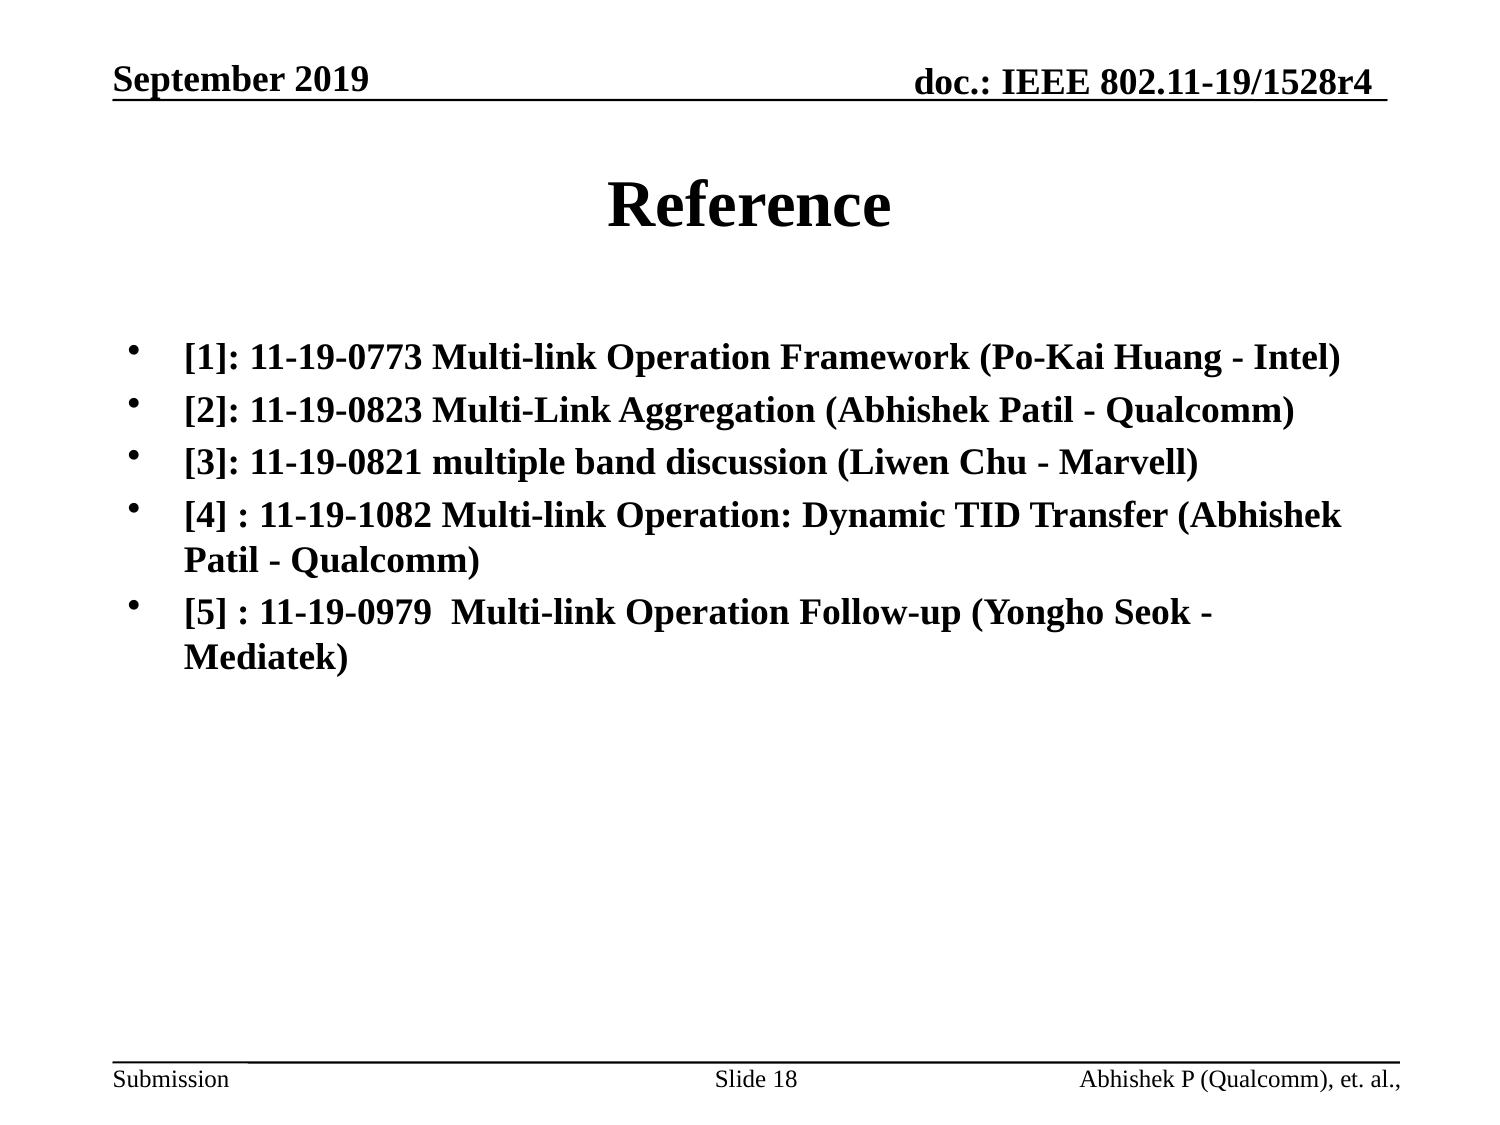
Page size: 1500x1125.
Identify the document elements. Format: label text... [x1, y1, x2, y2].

list [1]: 11-19-0773 Multi-link Operation Framework (Po-Kai Huang - Intel) [2]: 11-19-0823 Multi-Link Aggregation (Abhishek Patil - Qualcomm) [3]: 11-19-0821 multiple band discussion (Liwen Chu - Marvell) [4] : 11-19-1082 Multi-link Operation: Dynamic TID Transfer (Abhishek Patil - Qualcomm) [5] : 11-19-0979 Multi-link Operation Follow-up (Yongho Seok - Mediatek) [112, 324, 1388, 1001]
slide_number Slide 18 [712, 1061, 801, 1093]
title Reference [112, 112, 1388, 288]
footer Abhishek P (Qualcomm), et. al., [949, 1061, 1402, 1093]
